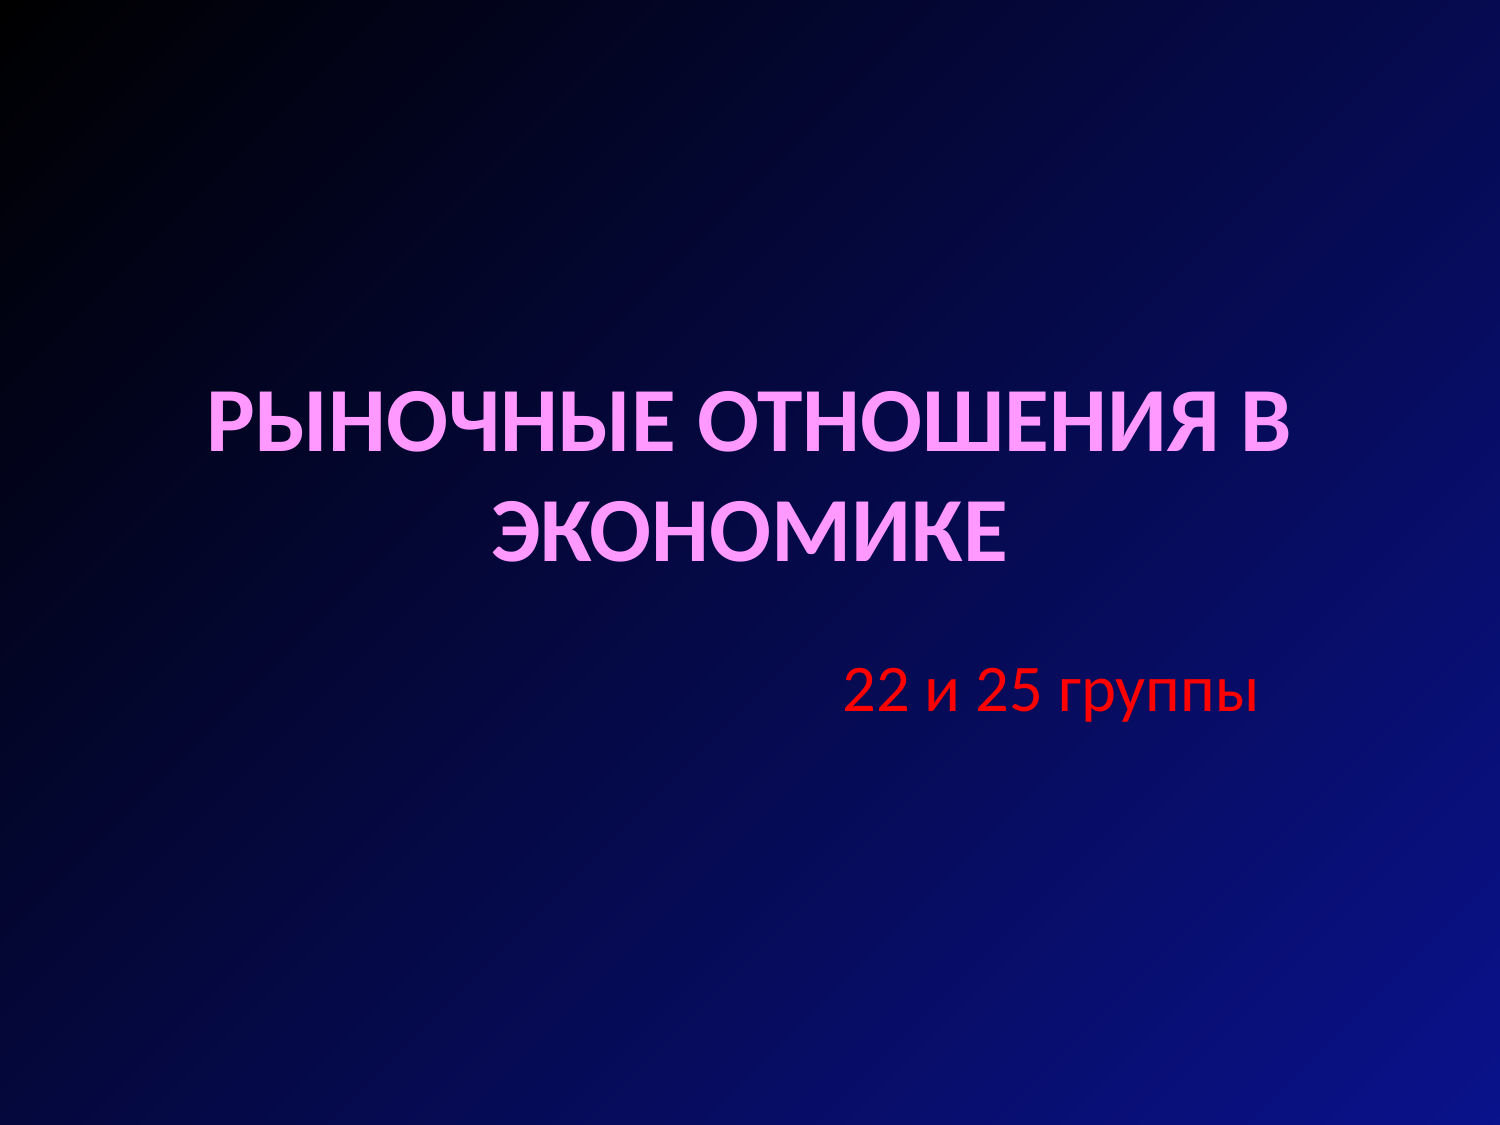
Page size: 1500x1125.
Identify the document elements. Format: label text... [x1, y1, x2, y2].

title РЫНОЧНЫЕ ОТНОШЕНИЯ В ЭКОНОМИКЕ [112, 349, 1388, 591]
subtitle 22 и 25 группы [225, 637, 1275, 925]
